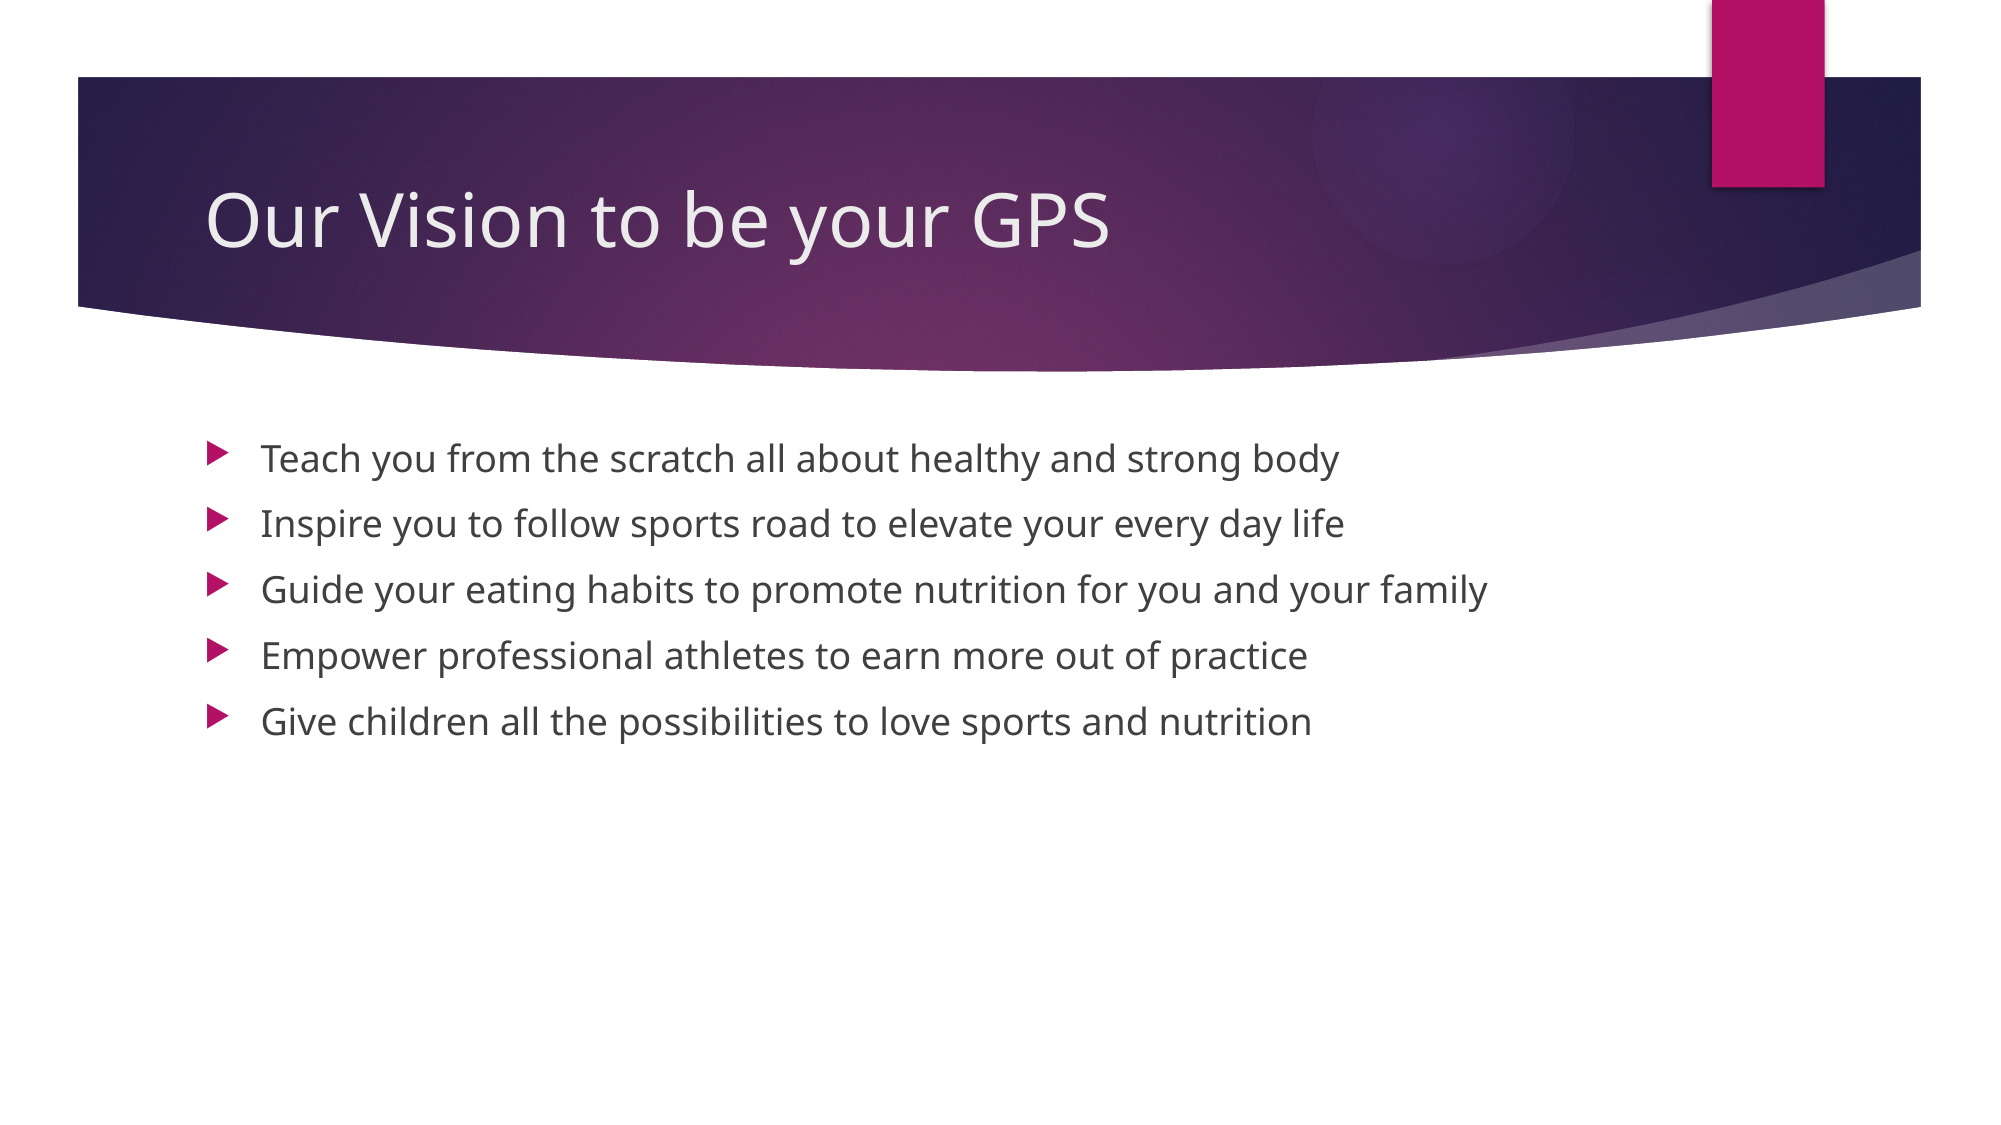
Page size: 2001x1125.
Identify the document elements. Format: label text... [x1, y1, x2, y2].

title Our Vision to be your GPS [189, 159, 1627, 276]
list Teach you from the scratch all about healthy and strong body Inspire you to follow sports road to elevate your every day life Guide your eating habits to promote nutrition for you and your family Empower professional athletes to earn more out of practice Give children all the possibilities to love sports and nutrition [189, 427, 1638, 988]
